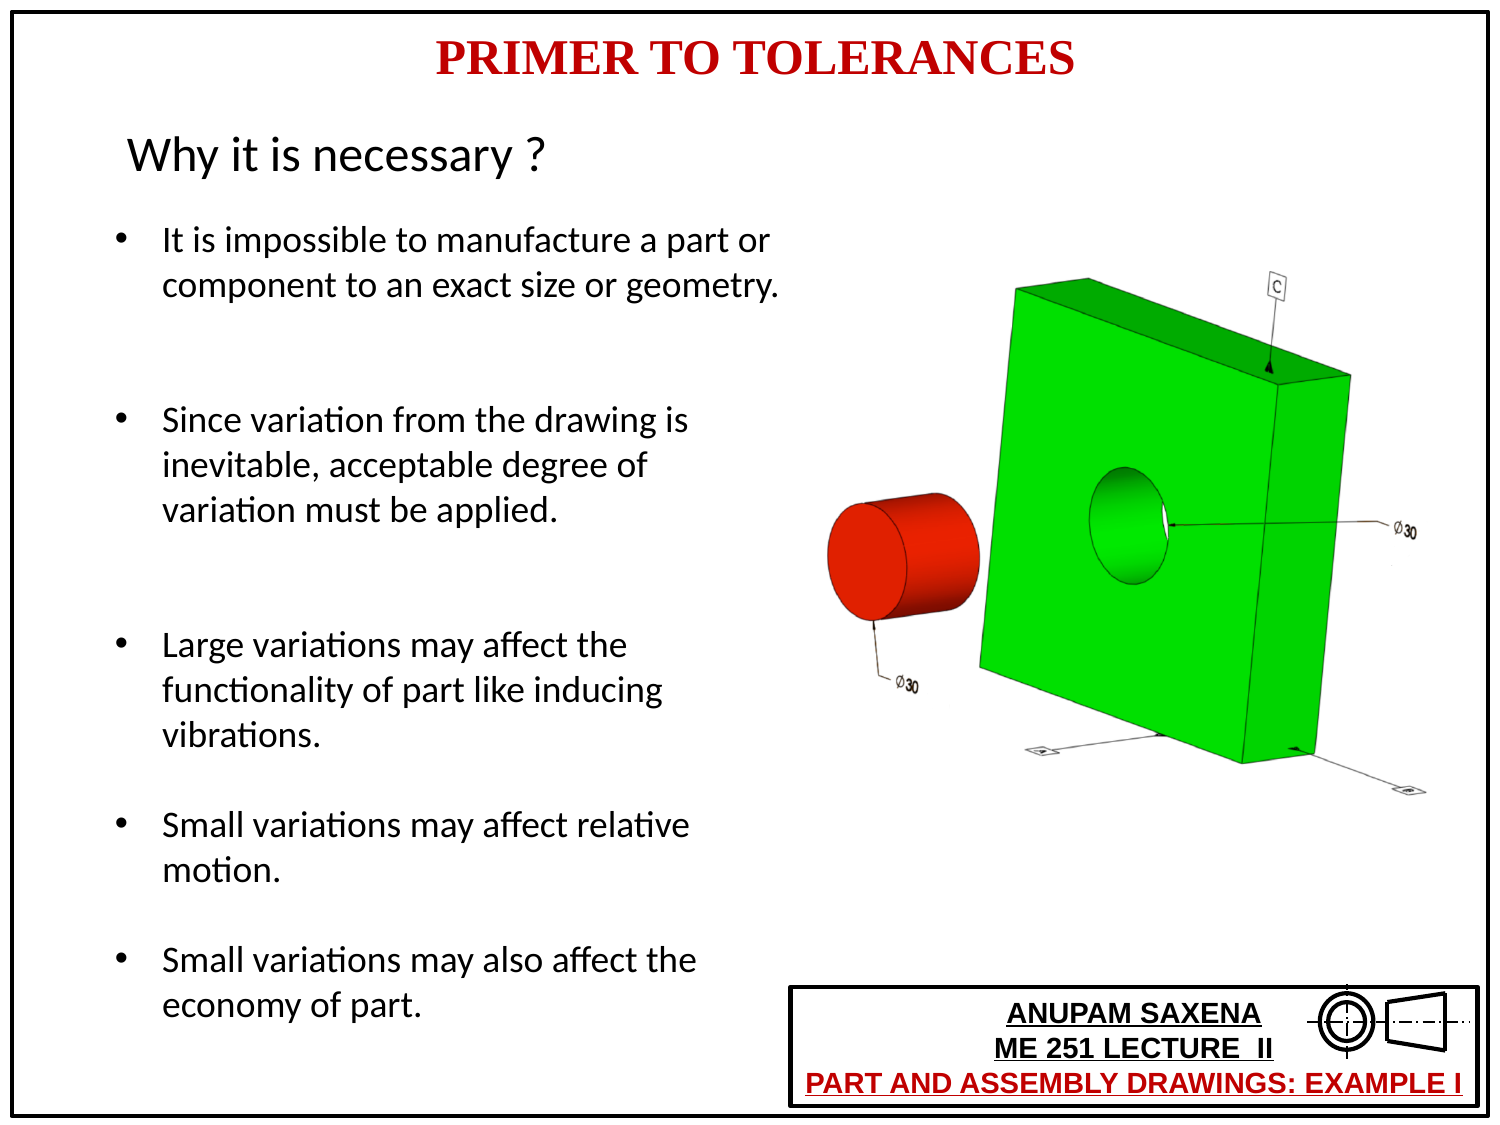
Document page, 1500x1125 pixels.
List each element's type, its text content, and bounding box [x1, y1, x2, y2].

text_box Why it is necessary ? [112, 113, 1247, 189]
text_box PRIMER TO TOLERANCES [420, 16, 1091, 92]
text_box ANUPAM SAXENA ME 251 LECTURE II PART AND ASSEMBLY DRAWINGS: EXAMPLE I [790, 986, 1478, 1107]
picture [808, 269, 1428, 805]
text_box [1307, 984, 1471, 1059]
text_box It is impossible to manufacture a part or component to an exact size or geometry. Since variation from the drawing is inevitable, acceptable degree of variation must be applied. Large variations may affect the functionality of part like inducing vibrations. Small variations may affect relative motion. Small variations may also affect the economy of part. [100, 208, 797, 1033]
